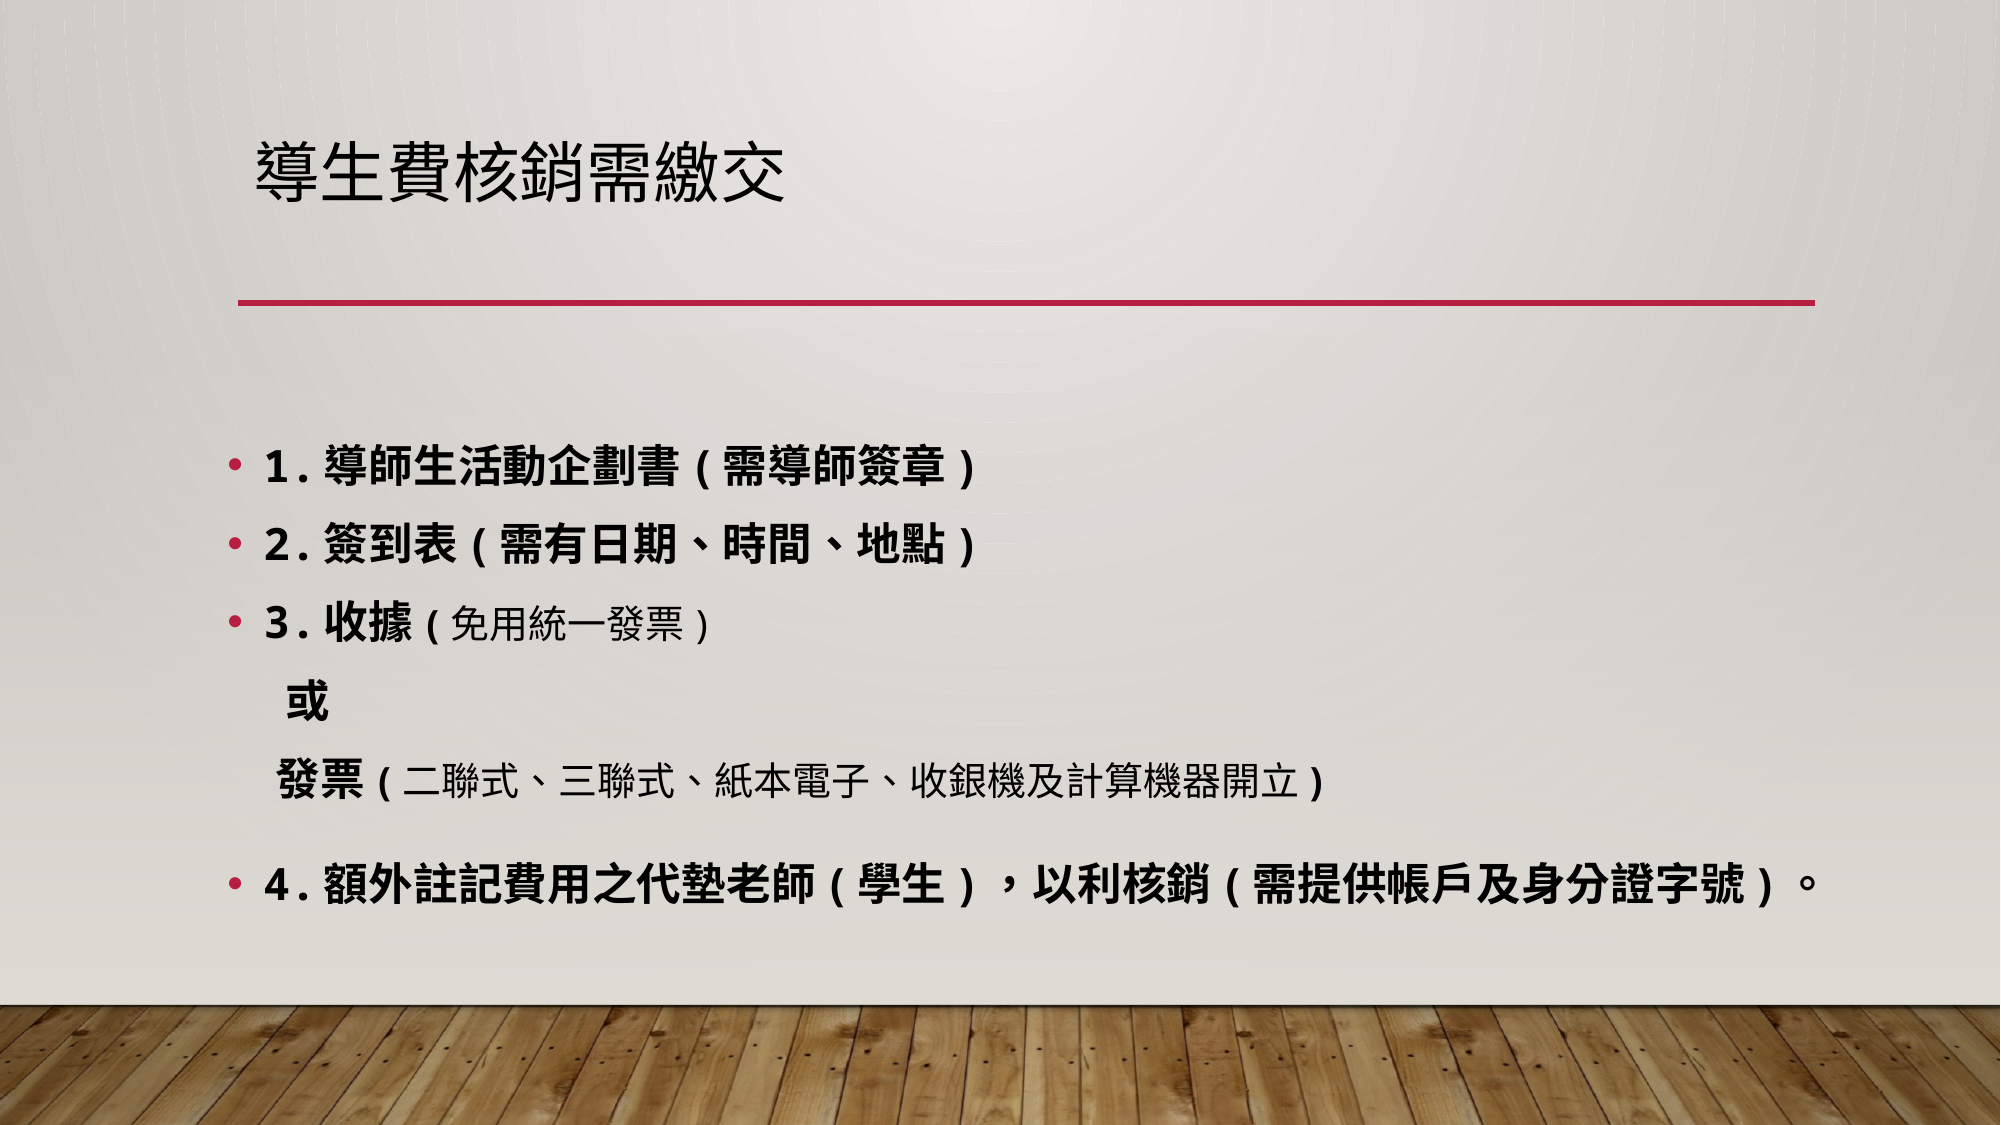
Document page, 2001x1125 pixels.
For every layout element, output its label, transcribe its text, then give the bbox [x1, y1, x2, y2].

picture [0, 1005, 2000, 1125]
title 導生費核銷需繳交 [238, 131, 1814, 305]
list 1.導師生活動企劃書(需導師簽章) 2.簽到表(需有日期、時間、地點) 3.收據(免用統一發票) 或 發票(二聯式、三聯式、紙本電子、收銀機及計算機器開立) 4.額外註記費用之代墊老師(學生)，以利核銷(需提供帳戶及身分證字號)。 [212, 419, 1883, 989]
